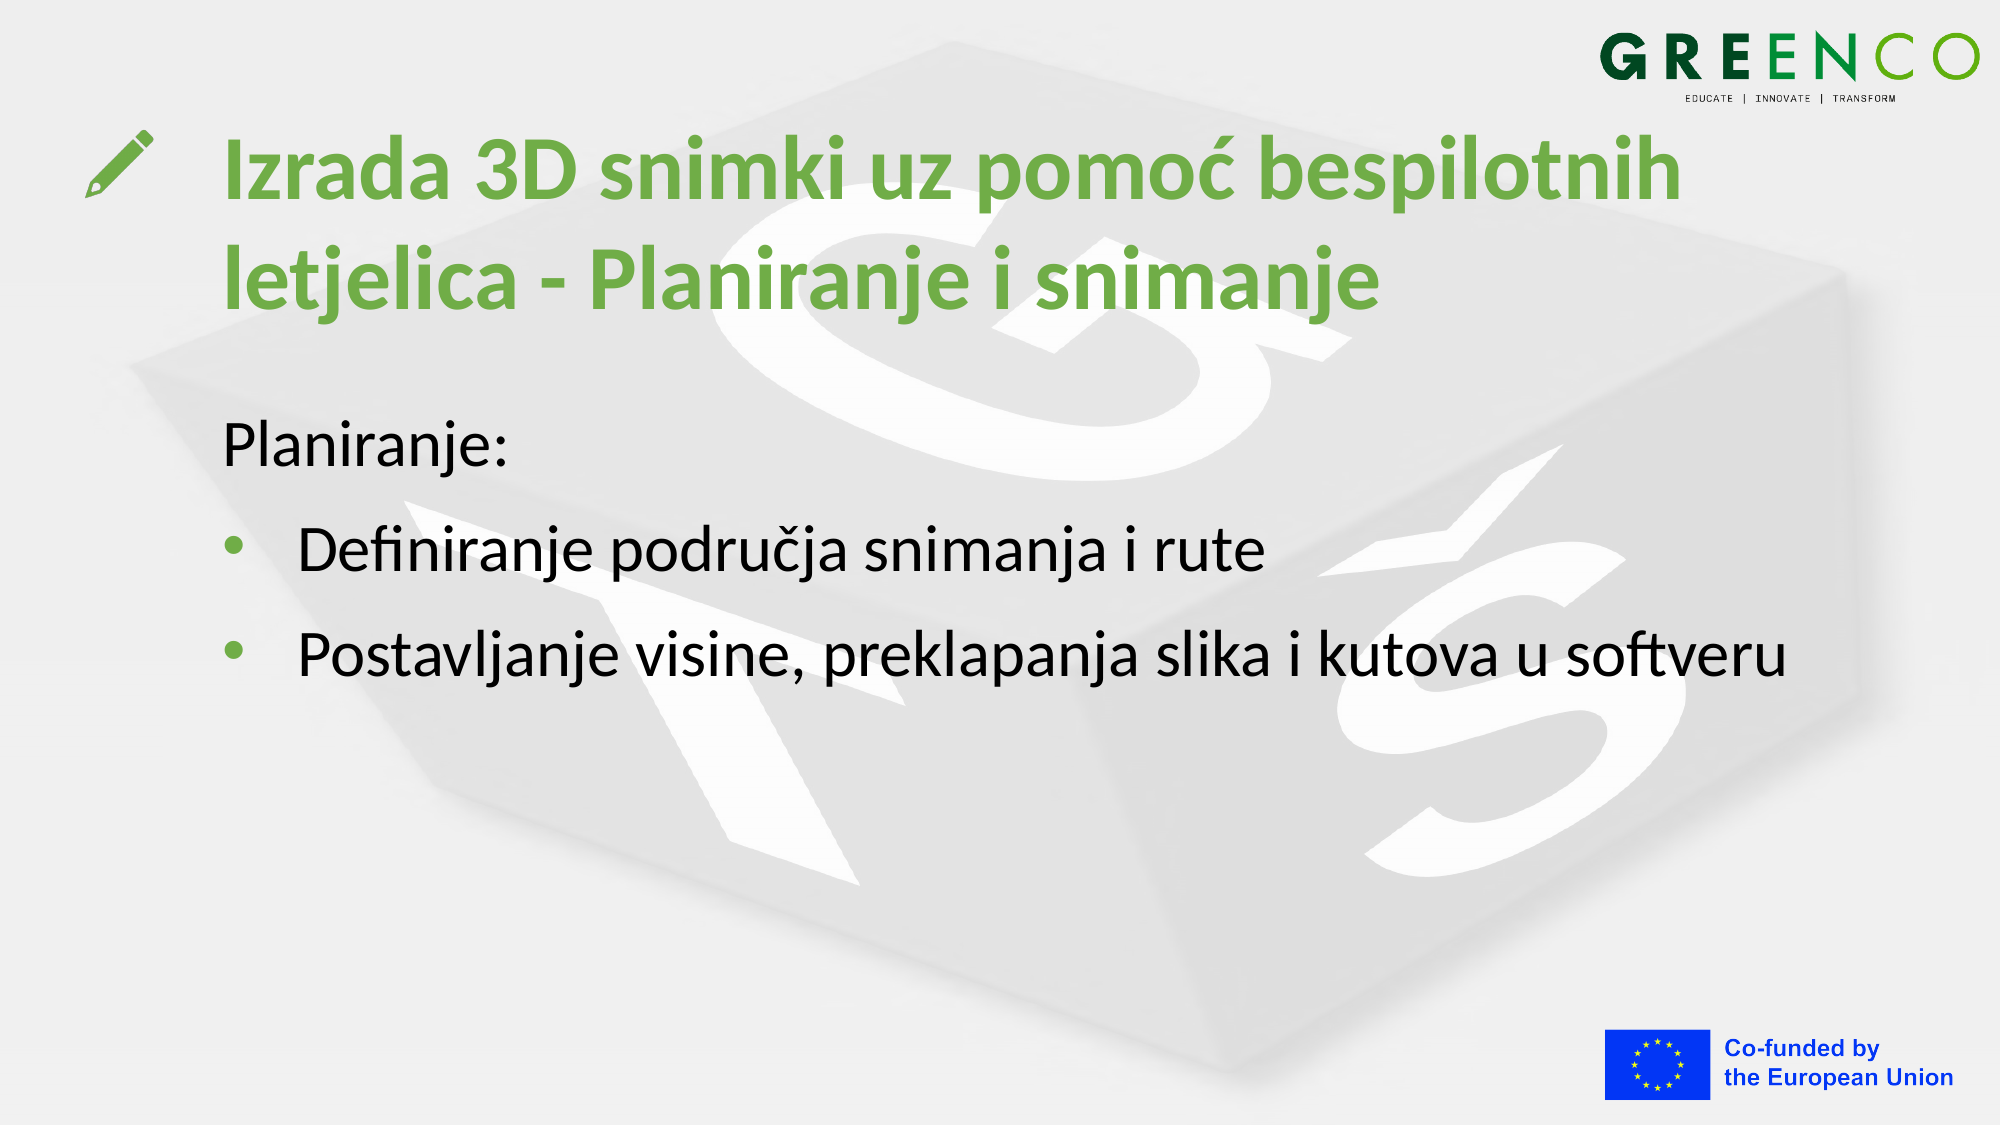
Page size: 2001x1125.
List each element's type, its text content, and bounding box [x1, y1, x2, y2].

title Izrada 3D snimki uz pomoć bespilotnih letjelica - Planiranje i snimanje [207, 99, 1887, 320]
picture [1600, 1025, 1980, 1105]
text_box Planiranje: Definiranje područja snimanja i rute Postavljanje visine, preklapanja slika i kutova u softveru [207, 391, 1887, 1012]
picture [78, 123, 160, 205]
picture [1600, 30, 1980, 104]
